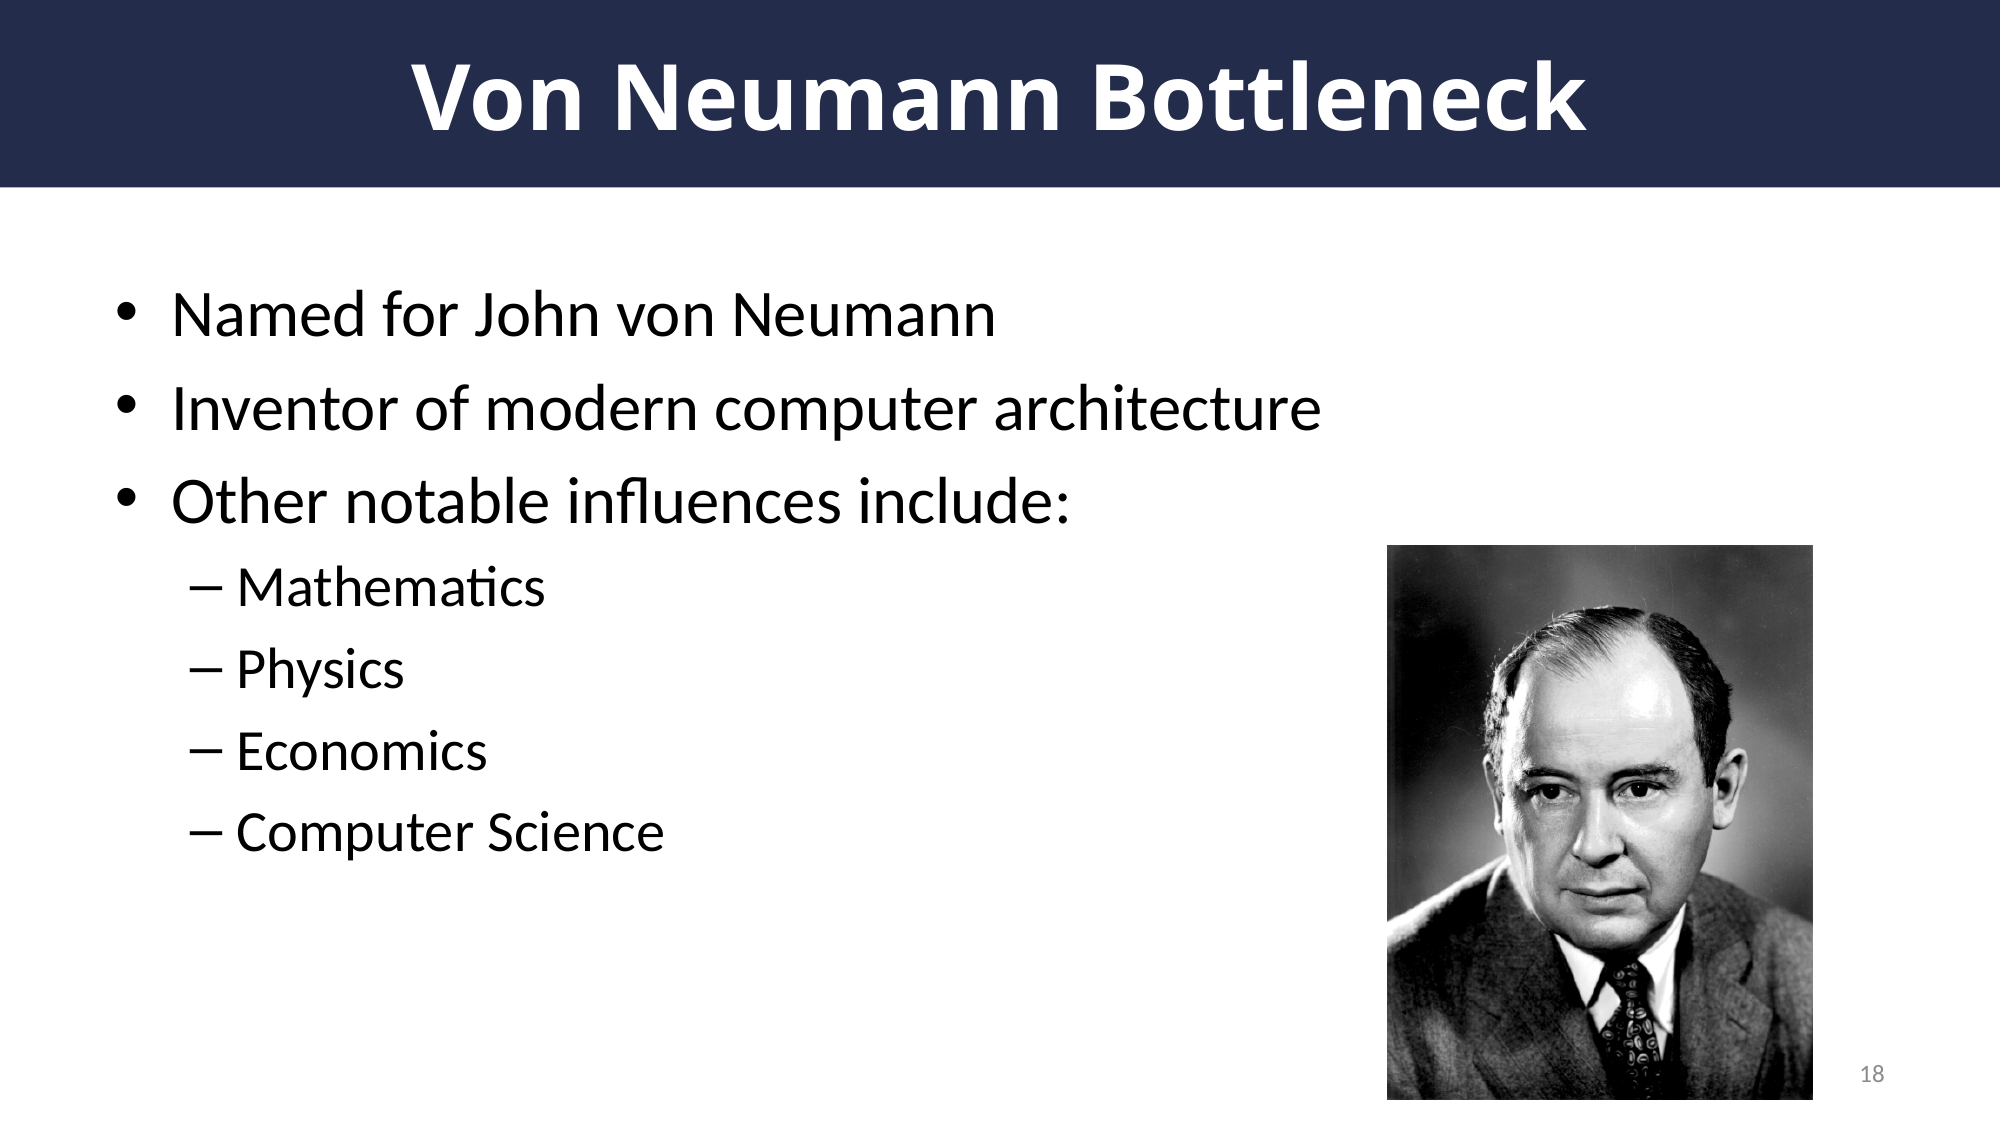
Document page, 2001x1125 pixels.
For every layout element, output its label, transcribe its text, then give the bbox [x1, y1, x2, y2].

slide_number 18 [1815, 1042, 1900, 1103]
title Von Neumann Bottleneck [99, 24, 1900, 163]
picture [1387, 545, 1813, 1101]
list Named for John von Neumann Inventor of modern computer architecture Other notable influences include: Mathematics Physics Economics Computer Science [99, 262, 1900, 1005]
